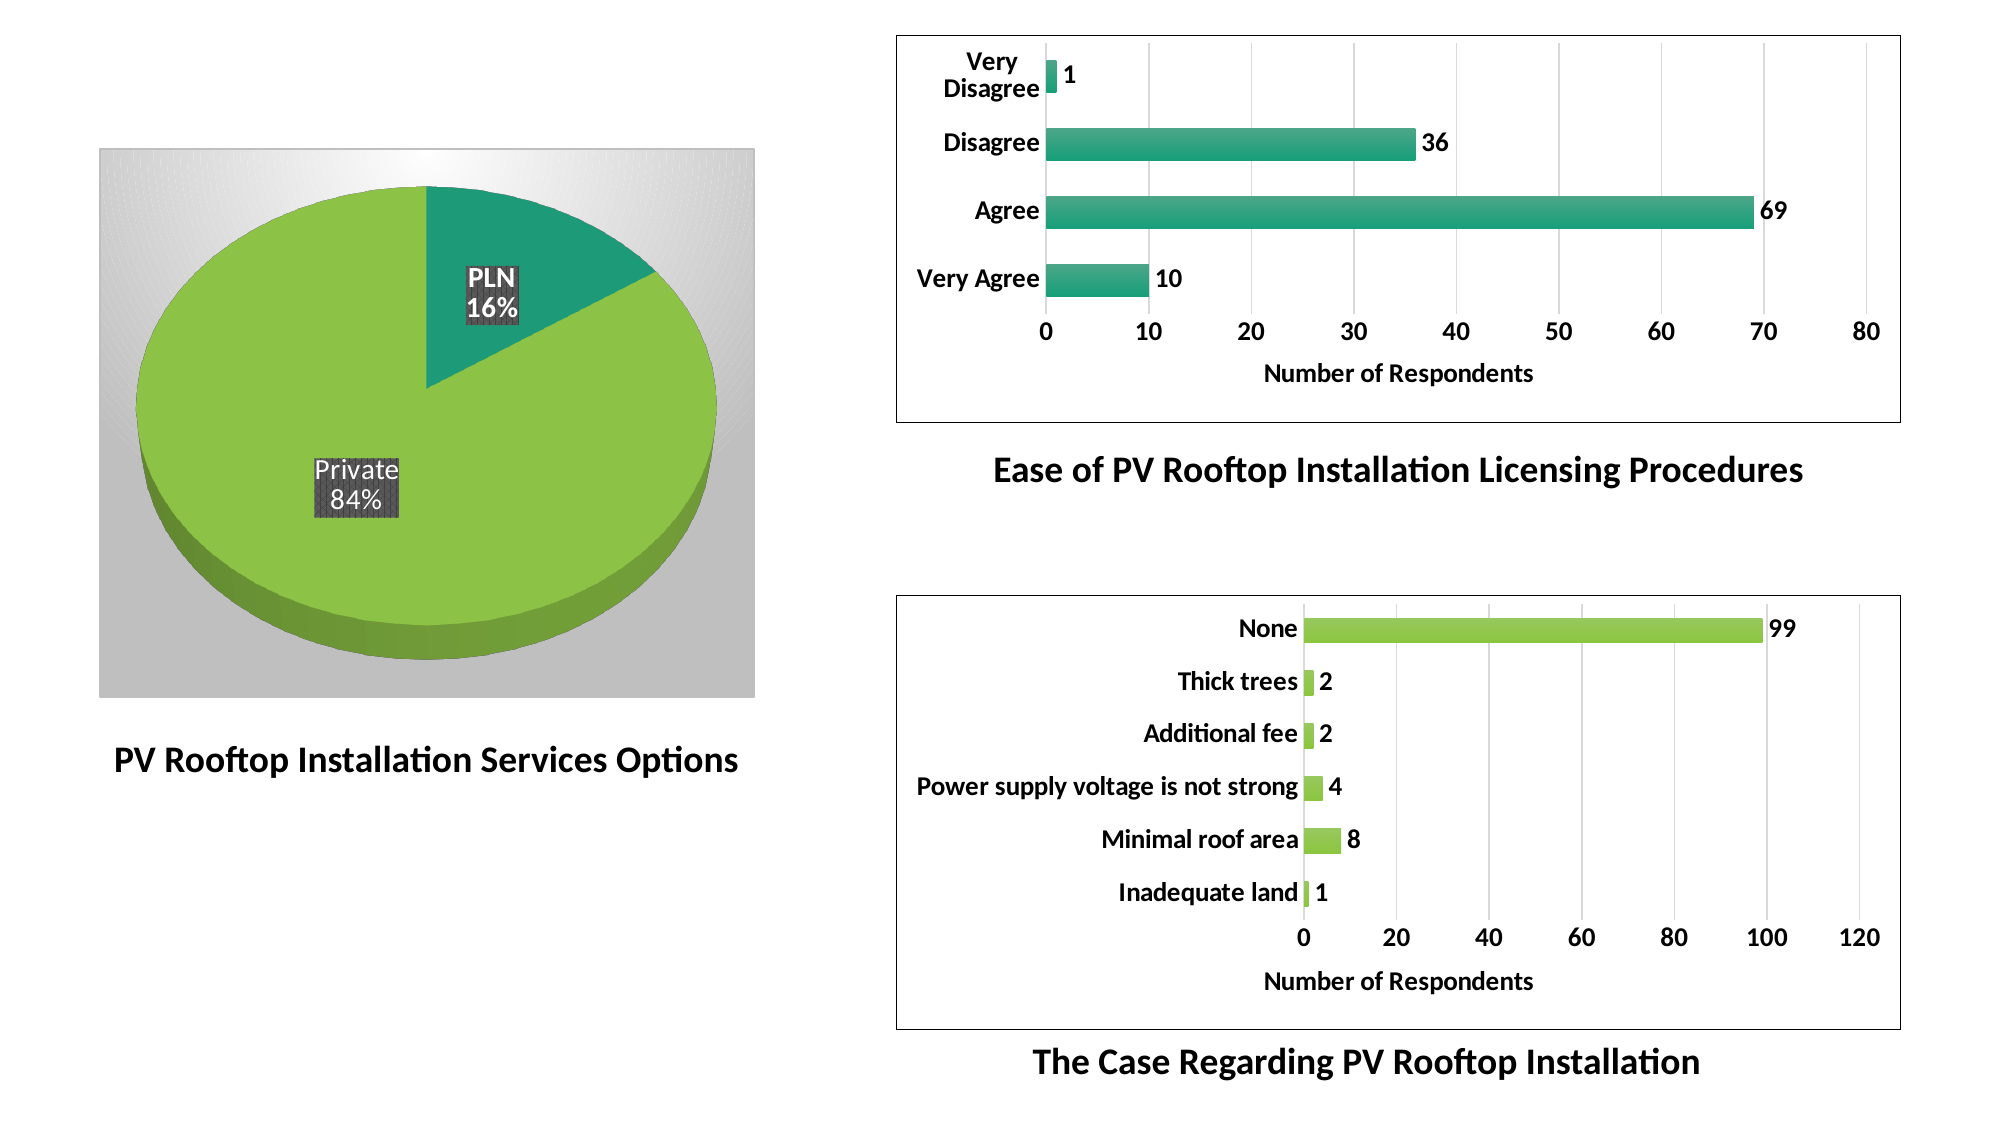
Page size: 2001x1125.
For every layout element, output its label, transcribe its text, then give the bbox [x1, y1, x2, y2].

chart [98, 148, 755, 698]
text_box Ease of PV Rooftop Installation Licensing Procedures [928, 437, 1869, 498]
chart [896, 595, 1902, 1030]
chart [896, 35, 1902, 423]
text_box PV Rooftop Installation Services Options [84, 727, 769, 788]
text_box The Case Regarding PV Rooftop Installation [896, 1030, 1837, 1090]
